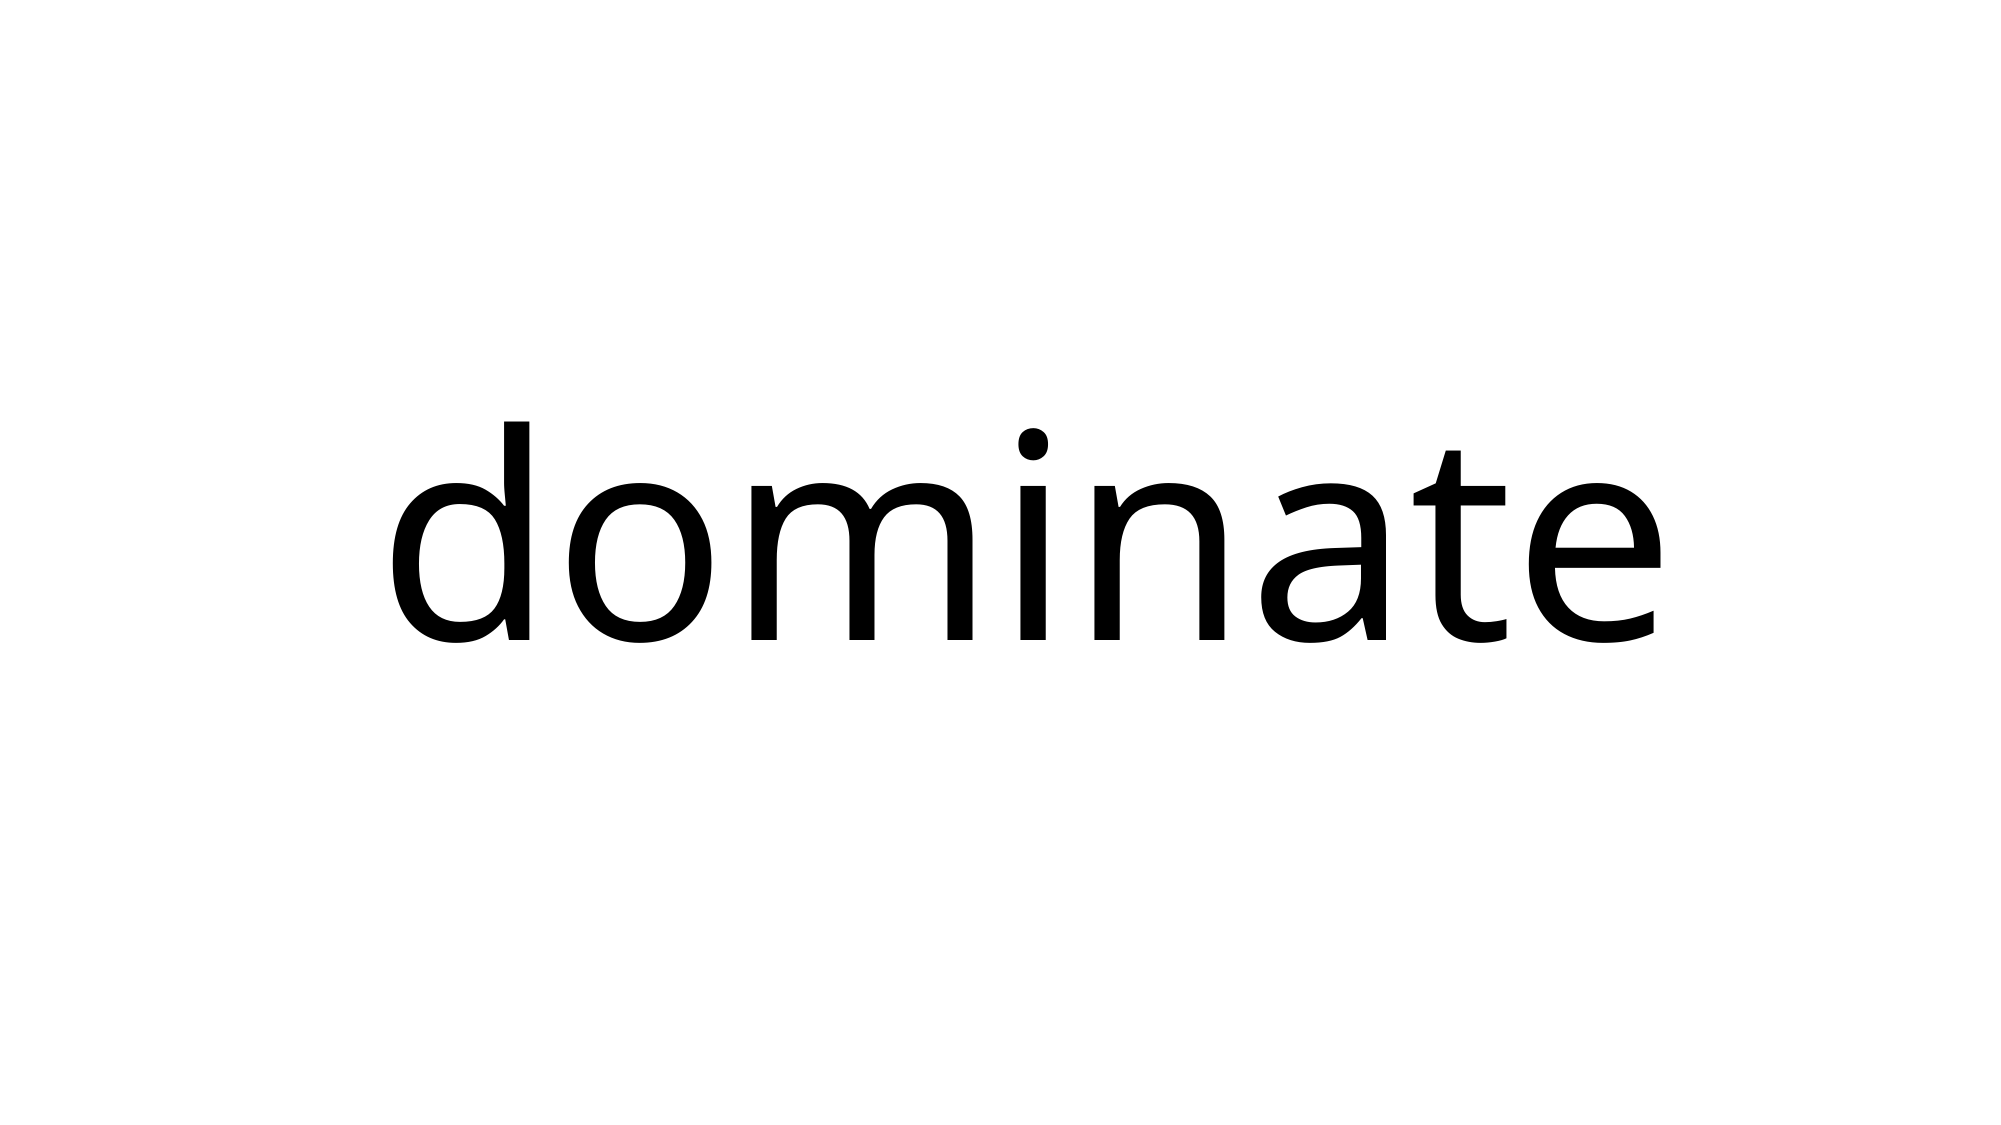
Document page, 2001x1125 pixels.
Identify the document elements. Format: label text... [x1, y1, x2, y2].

text_box dominate [85, 439, 1968, 657]
